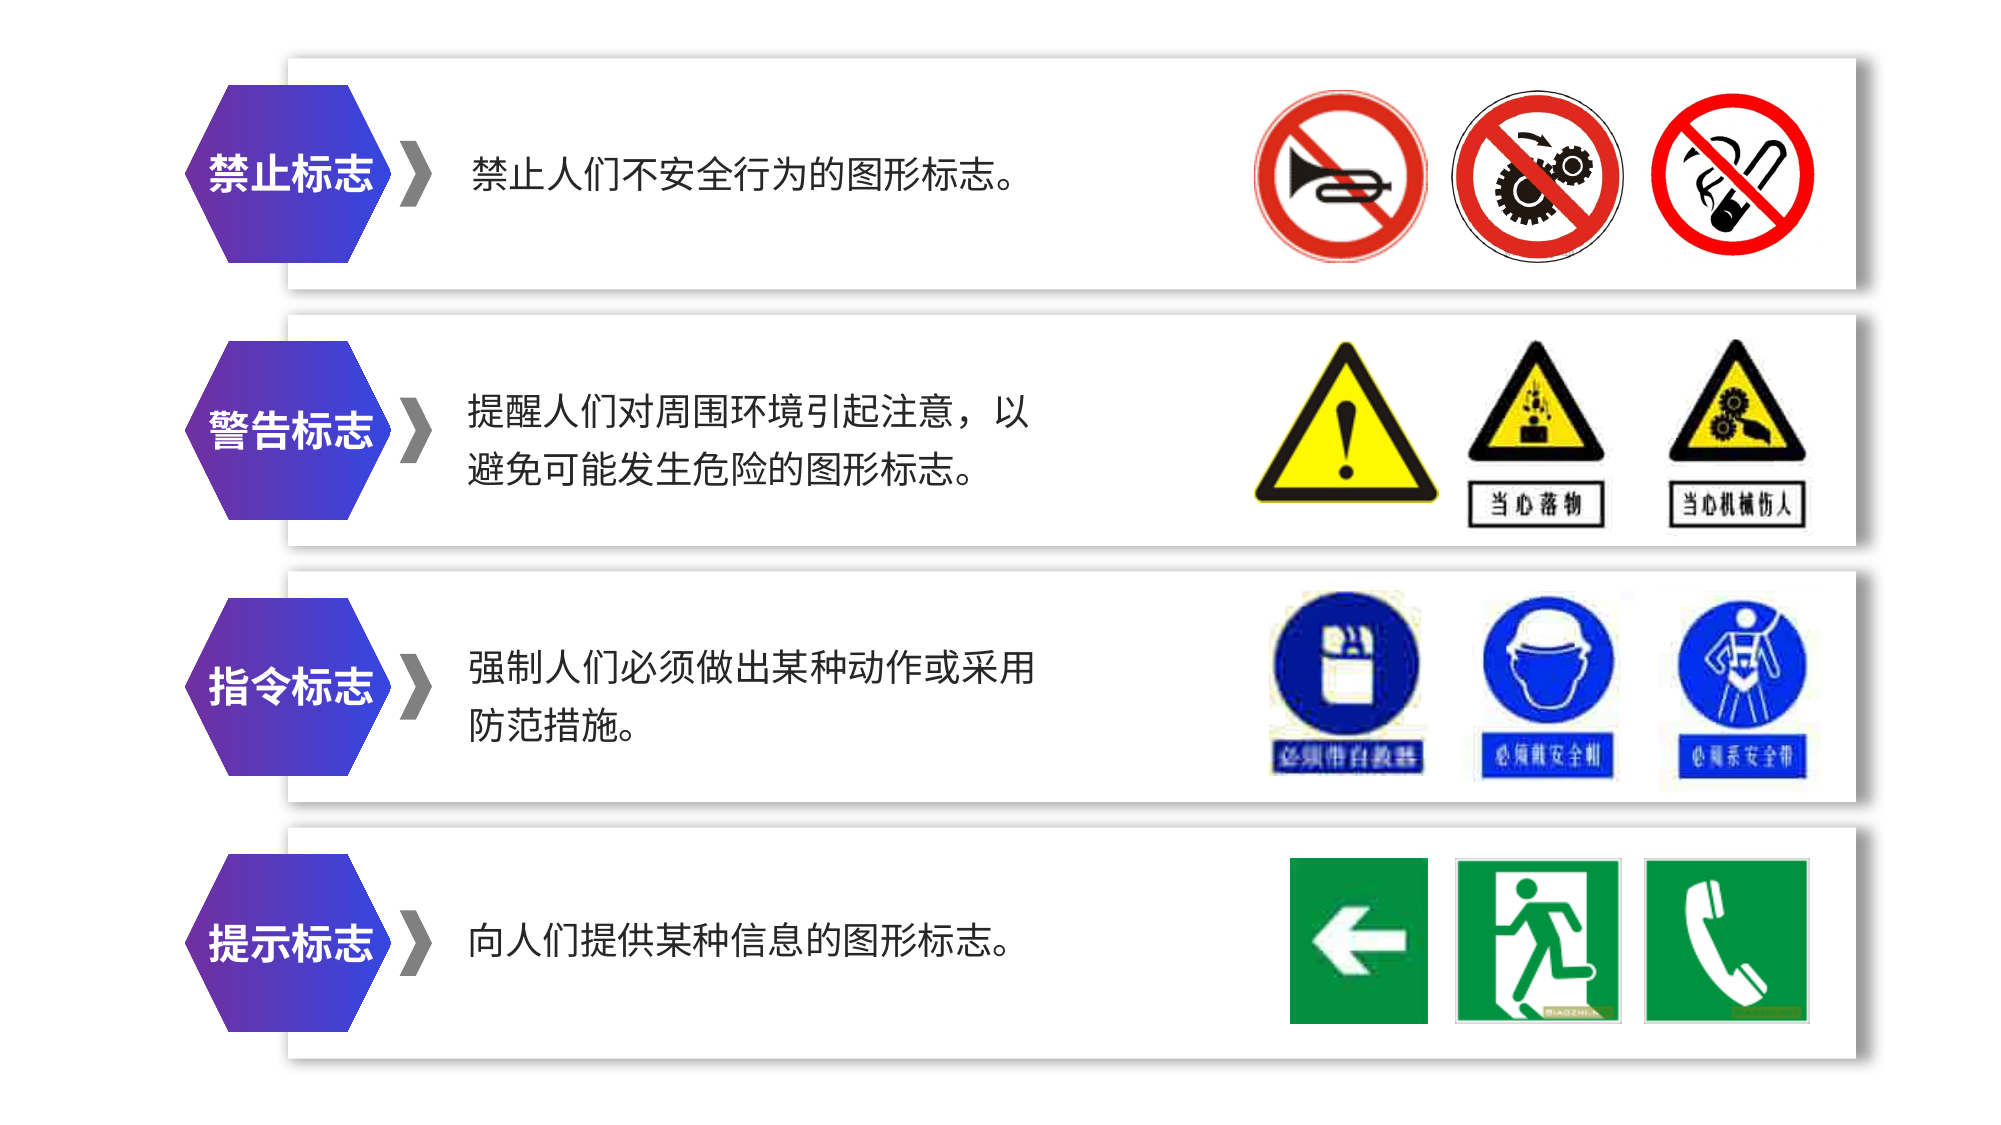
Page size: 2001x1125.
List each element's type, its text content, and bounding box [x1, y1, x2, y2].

text_box [199, 719, 377, 777]
text_box [200, 852, 377, 910]
text_box [398, 396, 434, 465]
text_box 禁止标志 [193, 140, 391, 206]
text_box [398, 652, 434, 721]
text_box [199, 463, 377, 521]
text_box 向人们提供某种信息的图形标志。 [453, 910, 1052, 970]
picture [1644, 858, 1810, 1024]
text_box [287, 57, 1857, 290]
text_box [183, 154, 193, 193]
text_box [398, 909, 434, 977]
text_box 警告标志 [193, 397, 391, 463]
text_box [199, 206, 377, 264]
text_box 指令标志 [193, 653, 391, 719]
text_box 提示标志 [193, 910, 391, 976]
picture [1455, 858, 1622, 1024]
picture [1647, 89, 1820, 261]
text_box [183, 667, 193, 706]
picture [1647, 335, 1828, 546]
text_box [199, 976, 377, 1034]
text_box [200, 596, 376, 653]
picture [1446, 332, 1627, 532]
picture [1290, 858, 1428, 1024]
text_box 强制人们必须做出某种动作或采用防范措施。 [454, 622, 1052, 755]
picture [1269, 590, 1428, 776]
text_box [183, 411, 193, 450]
picture [1254, 341, 1439, 503]
text_box [287, 827, 1857, 1060]
text_box [287, 314, 1857, 547]
picture [1460, 590, 1636, 796]
picture [1254, 90, 1428, 263]
text_box 提醒人们对周围环境引起注意，以避免可能发生危险的图形标志。 [453, 366, 1061, 499]
text_box [200, 83, 376, 140]
picture [1451, 90, 1624, 263]
text_box [183, 924, 193, 963]
text_box [287, 570, 1857, 803]
text_box [398, 139, 434, 208]
picture [1658, 590, 1828, 796]
text_box [200, 340, 376, 397]
text_box 禁止人们不安全行为的图形标志。 [456, 143, 1049, 204]
